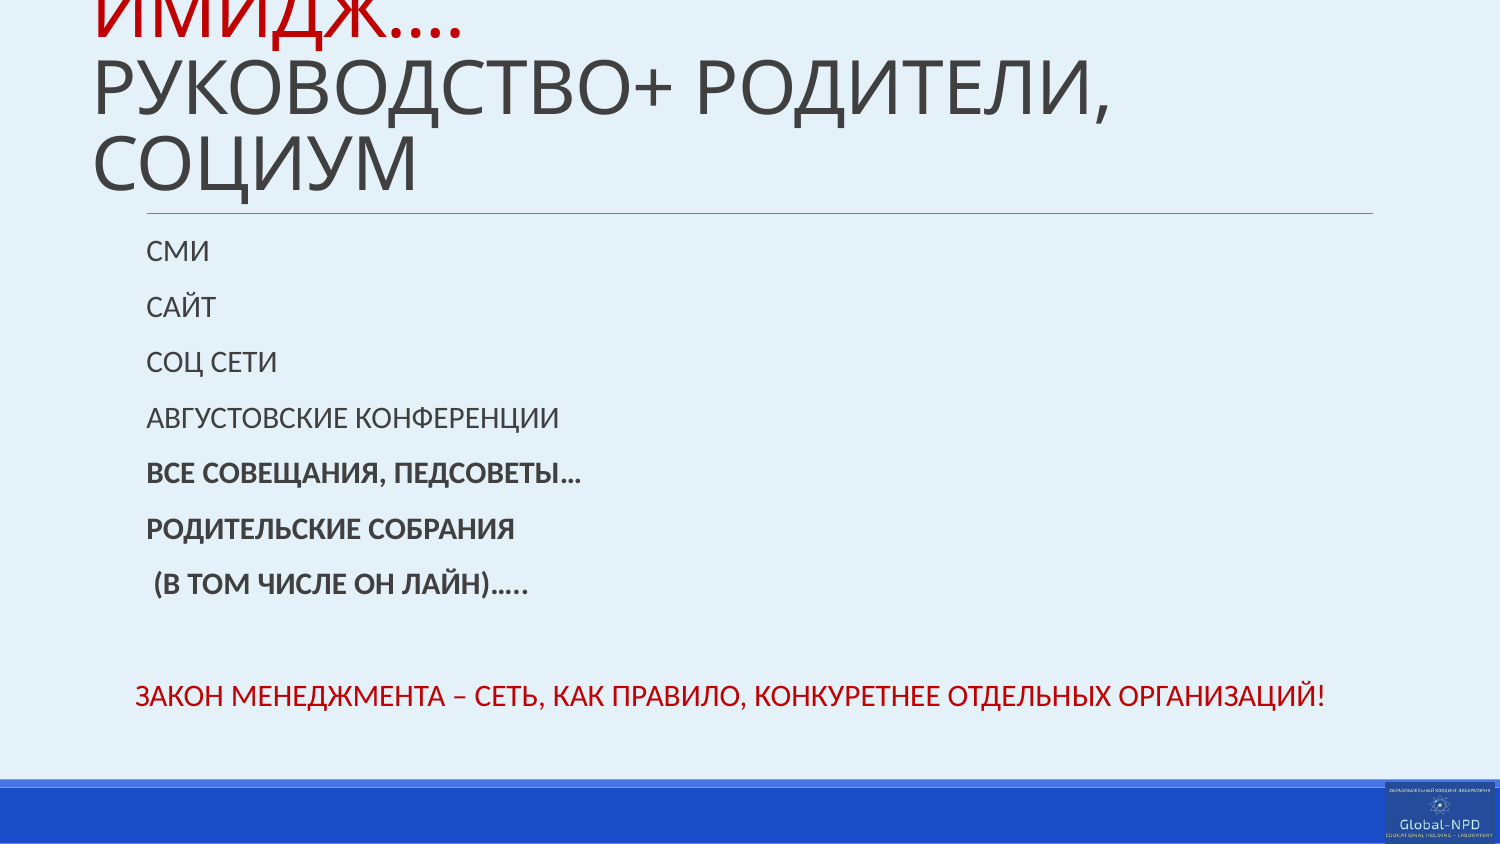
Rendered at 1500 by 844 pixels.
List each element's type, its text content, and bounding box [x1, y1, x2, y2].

picture [1384, 781, 1496, 844]
list СМИ САЙТ СОЦ СЕТИ АВГУСТОВСКИЕ КОНФЕРЕНЦИИ ВСЕ СОВЕЩАНИЯ, ПЕДСОВЕТЫ… РОДИТЕЛЬСКИЕ СОБРАНИЯ (В ТОМ ЧИСЛЕ ОН ЛАЙН)….. ЗАКОН МЕНЕДЖМЕНТА – СЕТЬ, КАК ПРАВИЛО, КОНКУРЕТНЕЕ ОТДЕЛЬНЫХ ОРГАНИЗАЦИЙ! [135, 227, 1373, 723]
title ИМИДЖ…. РУКОВОДСТВО+ РОДИТЕЛИ, СОЦИУМ [76, 35, 1373, 214]
